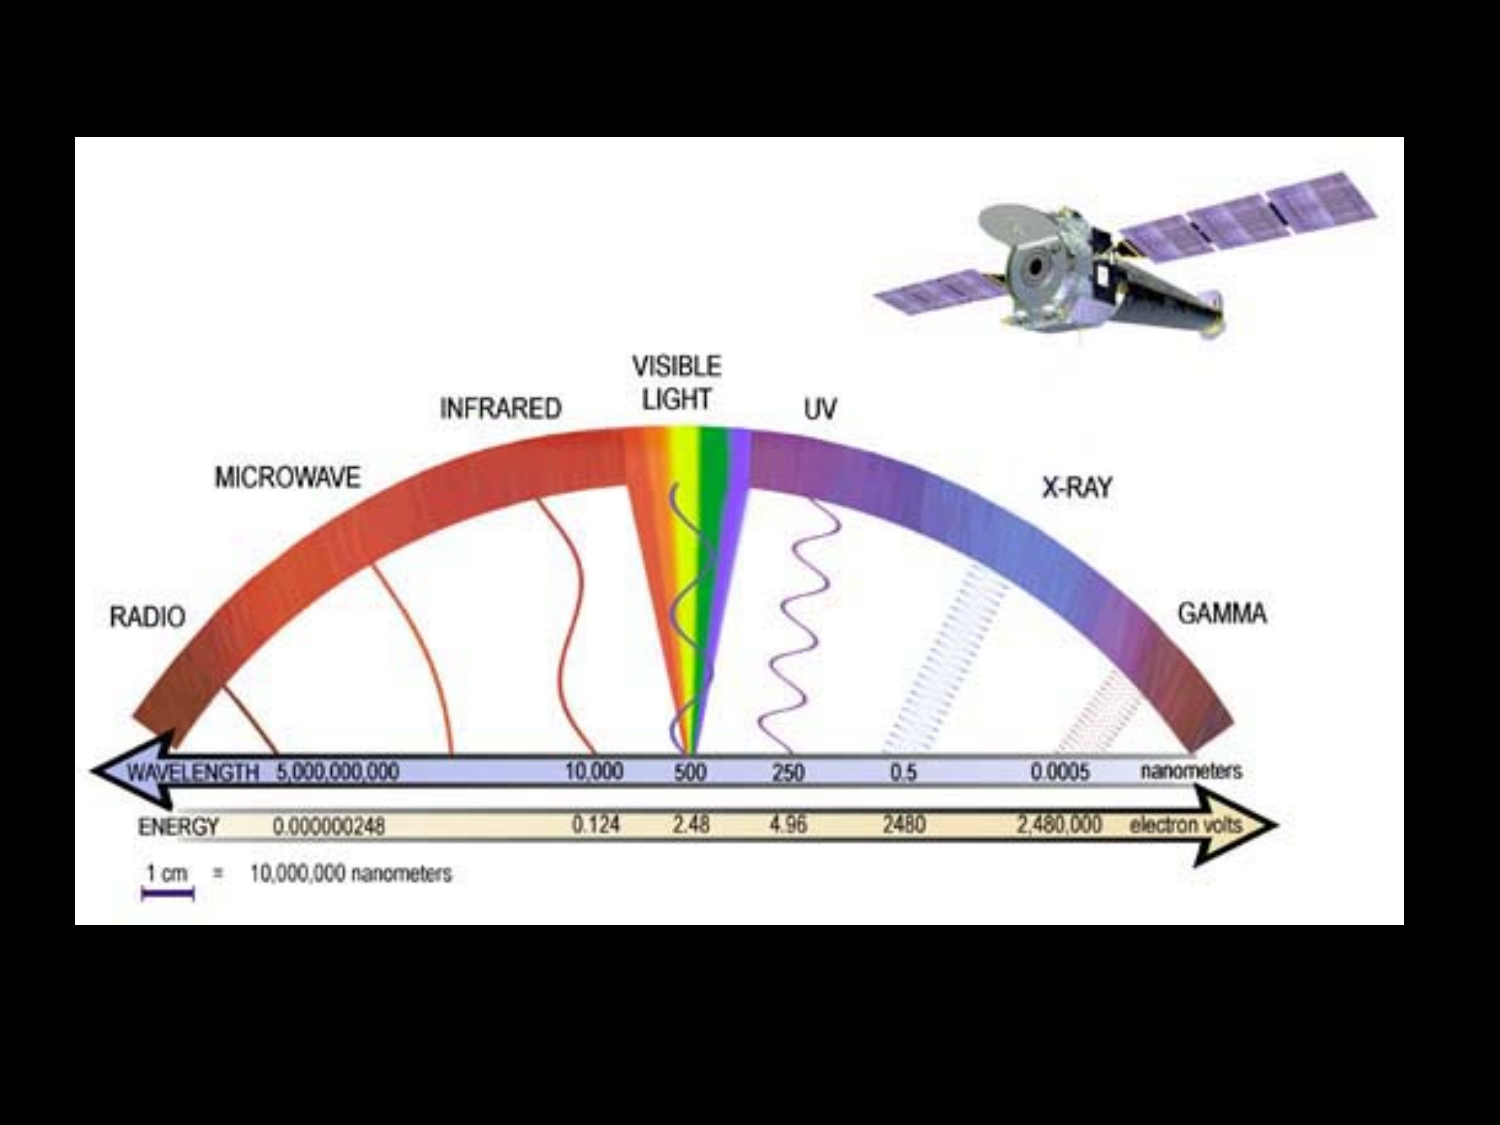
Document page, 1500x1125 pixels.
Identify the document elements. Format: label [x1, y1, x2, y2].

picture [74, 137, 1404, 925]
